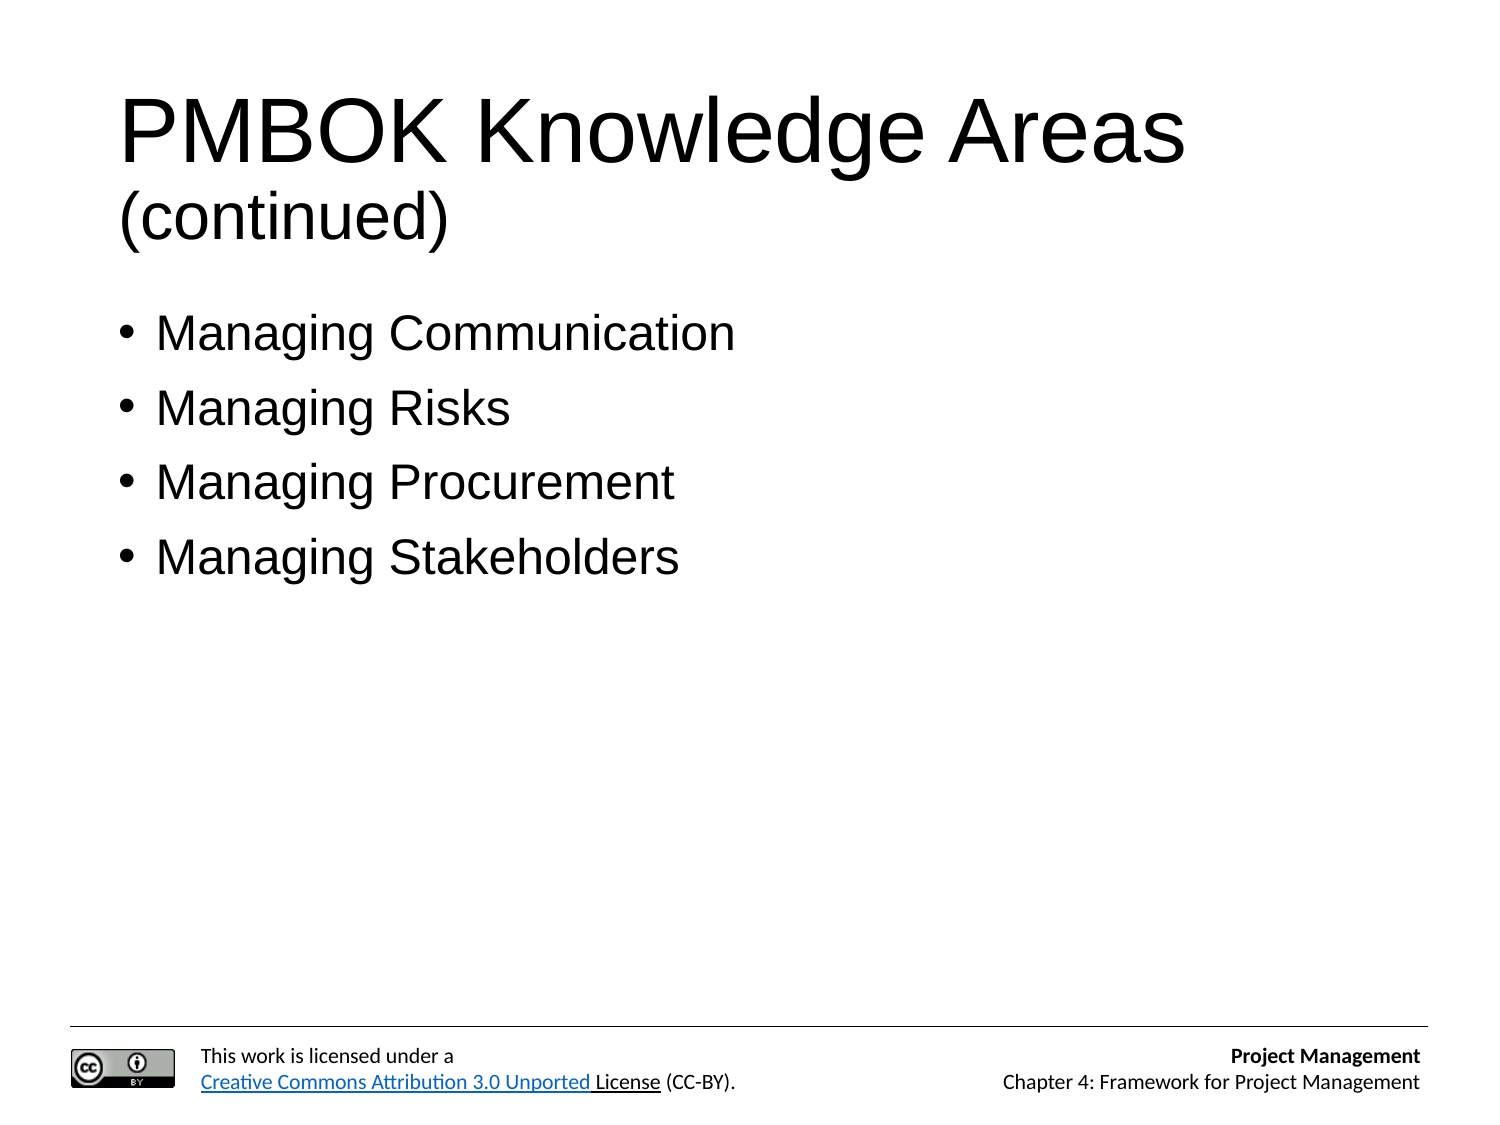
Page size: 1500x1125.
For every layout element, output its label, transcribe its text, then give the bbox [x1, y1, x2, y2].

list Managing Communication Managing Risks Managing Procurement Managing Stakeholders [103, 299, 1397, 1014]
title PMBOK Knowledge Areas (continued) [103, 59, 1397, 278]
picture [71, 1049, 175, 1088]
